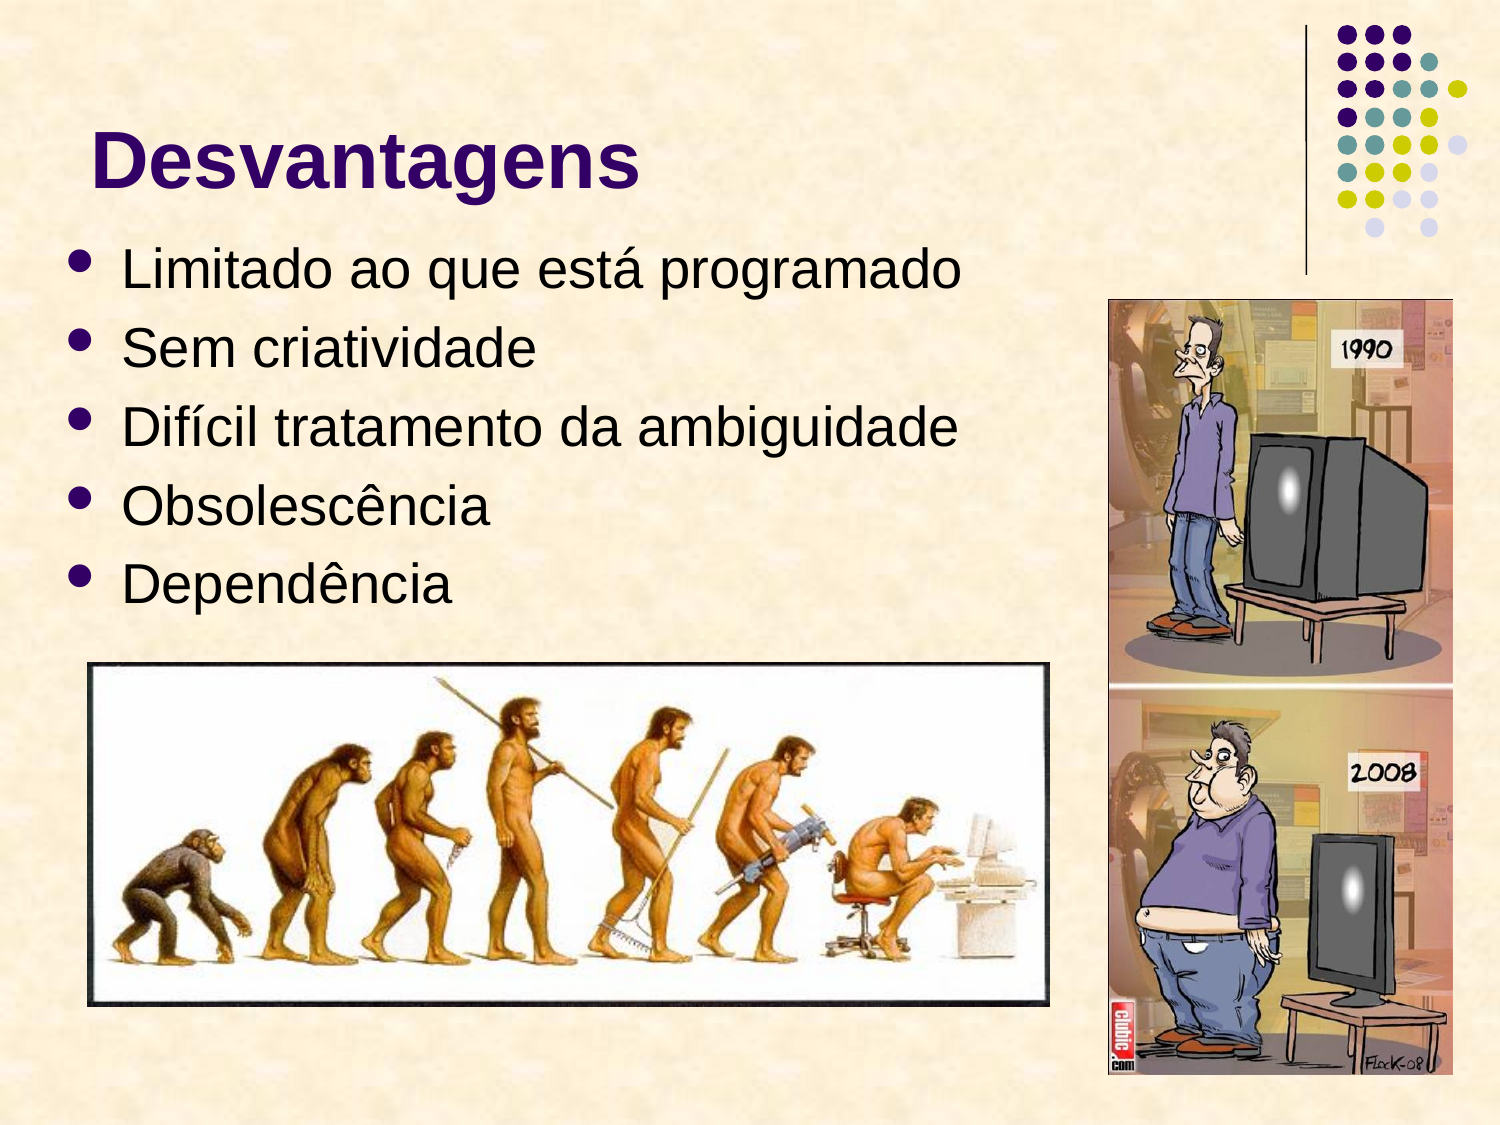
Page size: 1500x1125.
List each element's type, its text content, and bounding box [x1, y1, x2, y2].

picture [0, 0, 1500, 1125]
title Desvantagens [75, 87, 1225, 213]
list Limitado ao que está programado Sem criatividade Difícil tratamento da ambiguidade Obsolescência Dependência [50, 224, 1450, 969]
slide_number 7 [1074, 1024, 1426, 1101]
